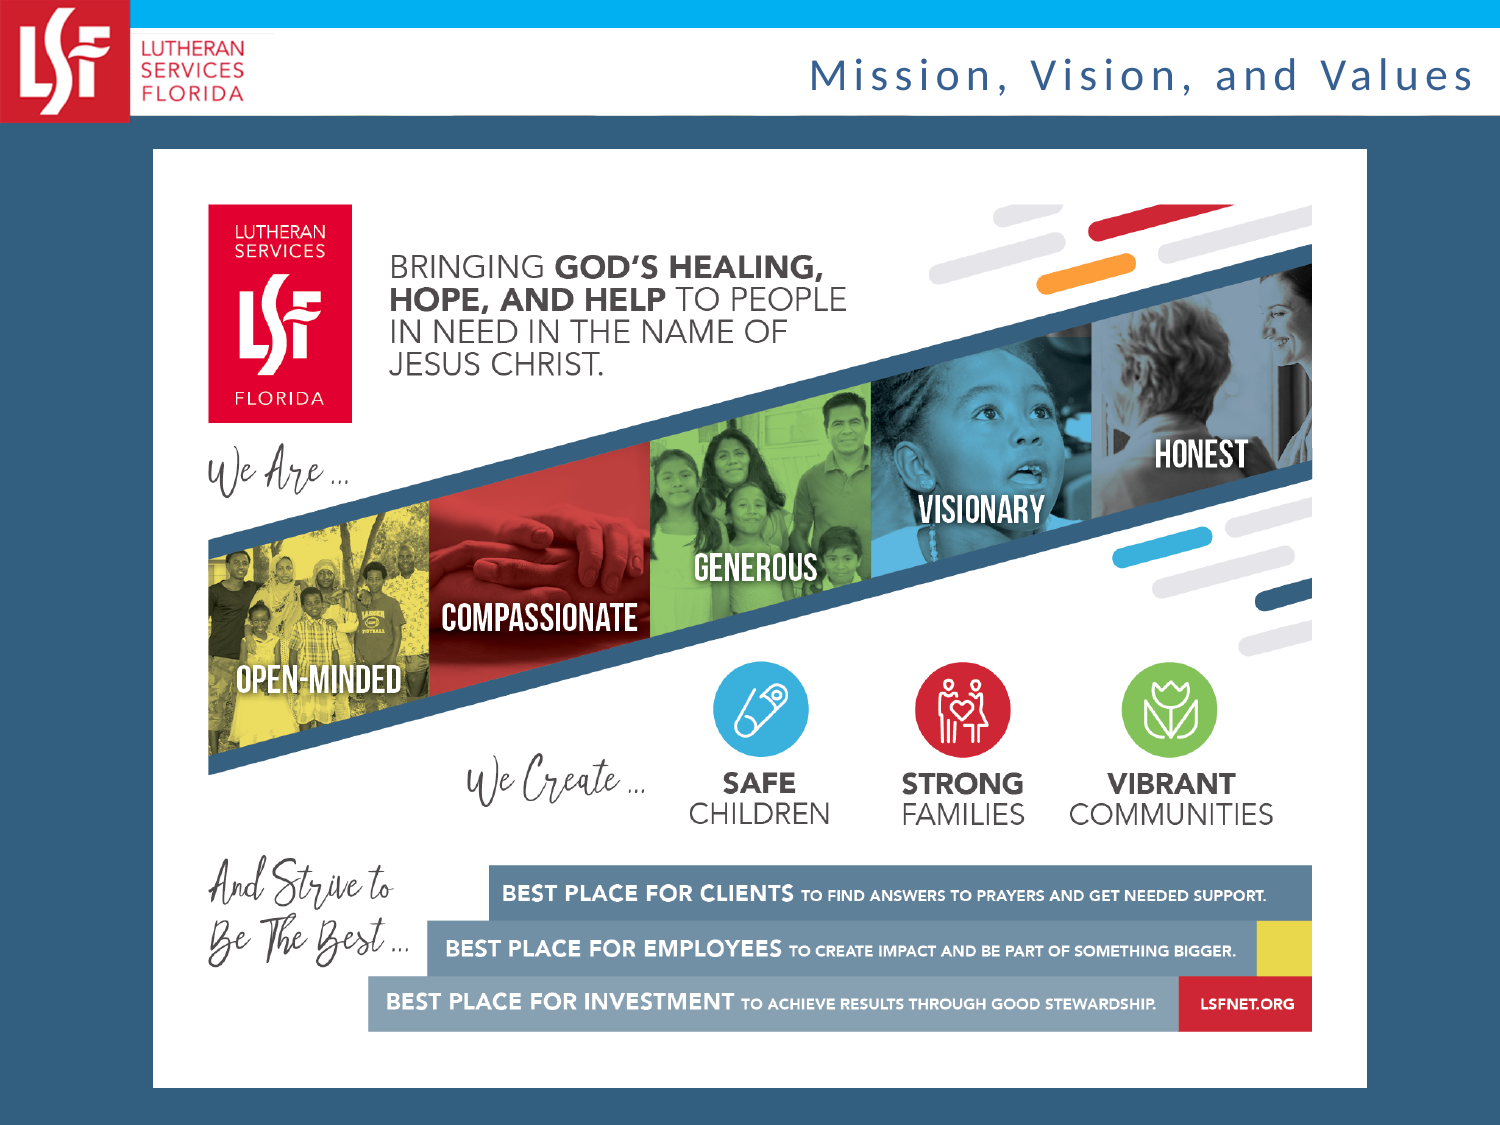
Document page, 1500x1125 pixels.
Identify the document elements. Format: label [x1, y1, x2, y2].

picture [0, 0, 1500, 124]
picture [153, 149, 1368, 1088]
